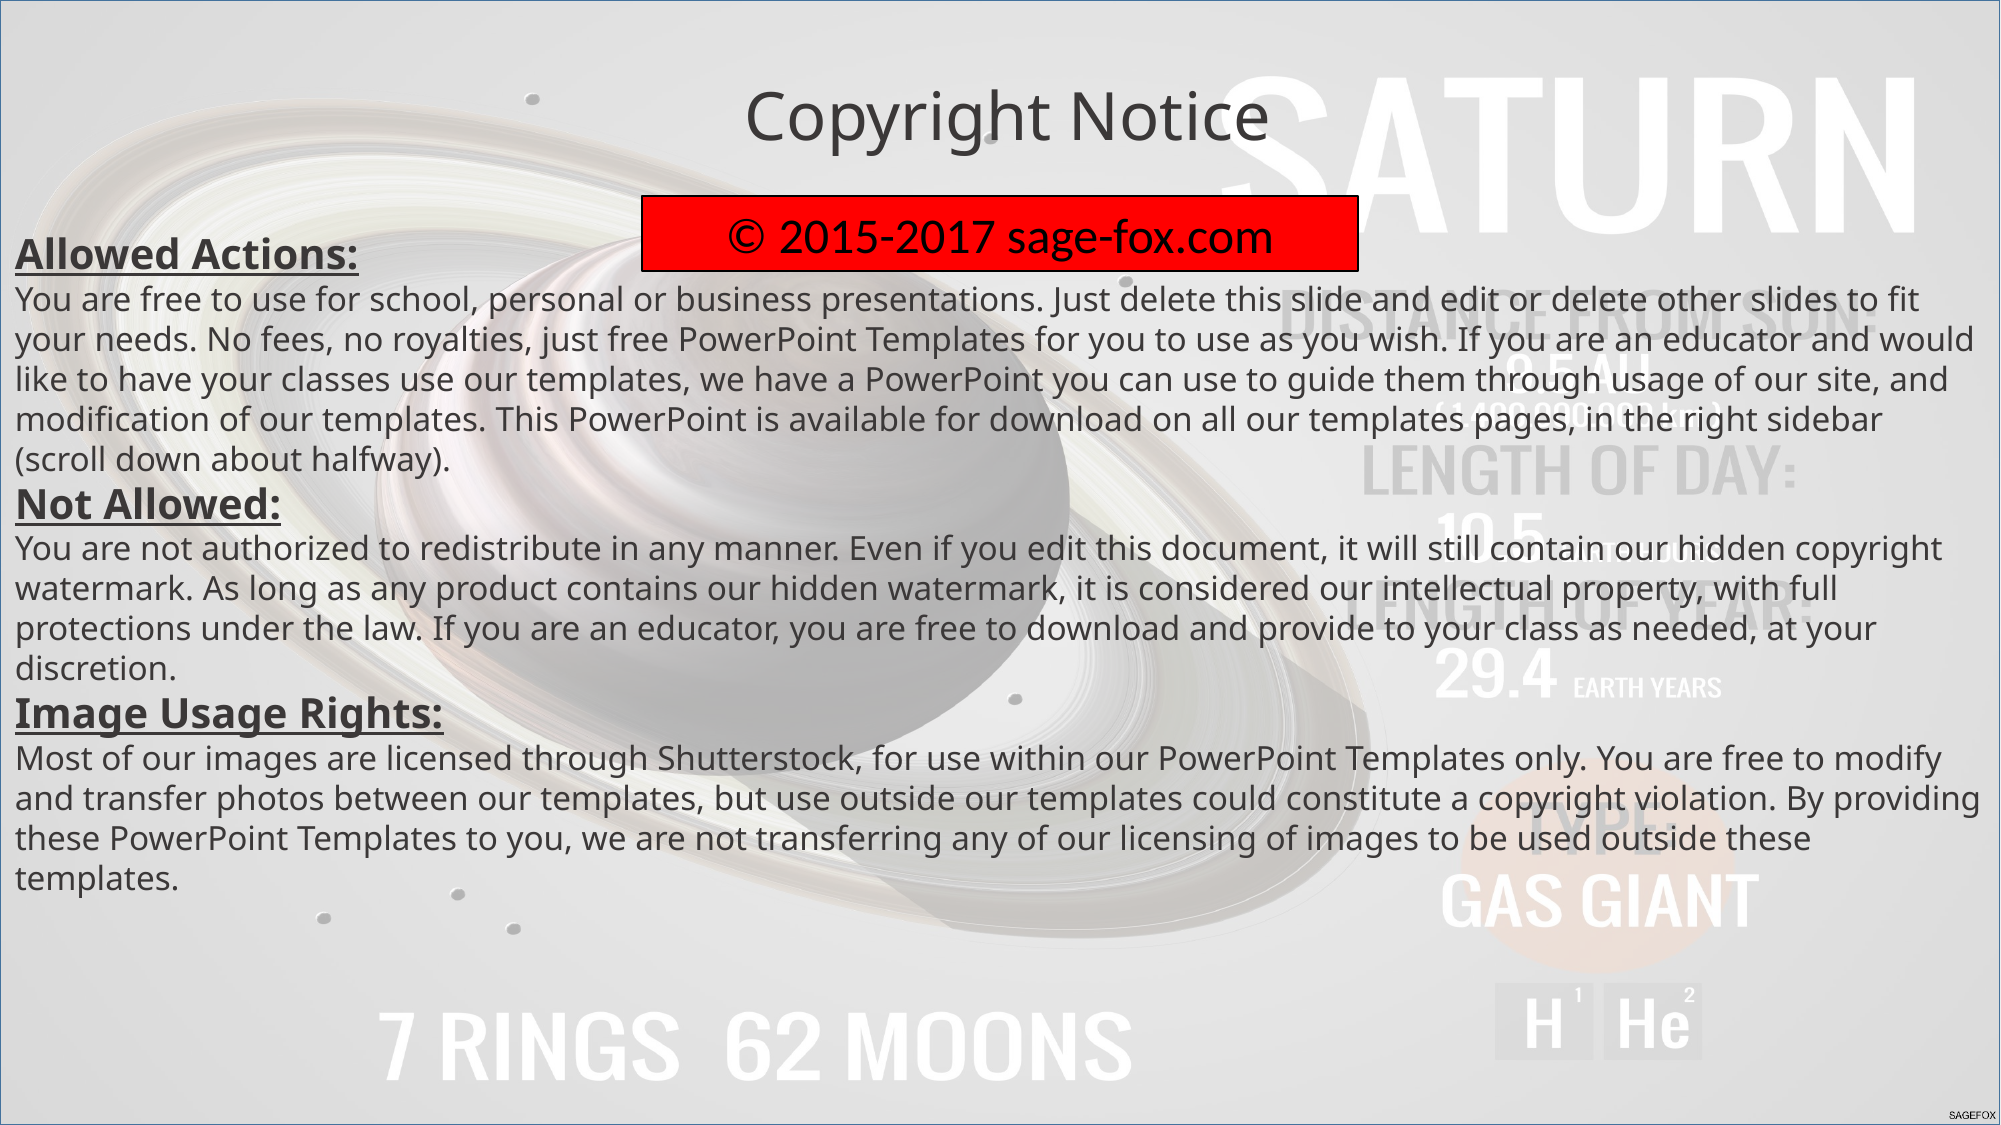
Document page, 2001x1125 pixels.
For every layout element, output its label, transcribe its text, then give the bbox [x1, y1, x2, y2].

title Copyright Notice [493, 60, 1524, 178]
text_box © 2015-2017 sage-fox.com [641, 196, 1358, 272]
text_box Allowed Actions: You are free to use for school, personal or business presentations. Just delete this slide and edit or delete other slides to fit your needs. No fees, no royalties, just free PowerPoint Templates for you to use as you wish. If you are an educator and would like to have your classes use our templates, we have a PowerPoint you can use to guide them through usage of our site, and modification of our templates. This PowerPoint is available for download on all our templates pages, in the right sidebar (scroll down about halfway). Not Allowed: You are not authorized to redistribute in any manner. Even if you edit this document, it will still contain our hidden copyright watermark. As long as any product contains our hidden watermark, it is considered our intellectual property, with full protections under the law. If you are an educator, you are free to download and provide to your class as needed, at your discretion. Image Usage Rights: Most of our images are licensed through Shutterstock, for use within our PowerPoint Templates only. You are free to modify and transfer photos between our templates, but use outside our templates could constitute a copyright violation. By providing these PowerPoint Templates to you, we are not transferring any of our licensing of images to be used outside these templates. [0, 0, 2000, 1125]
